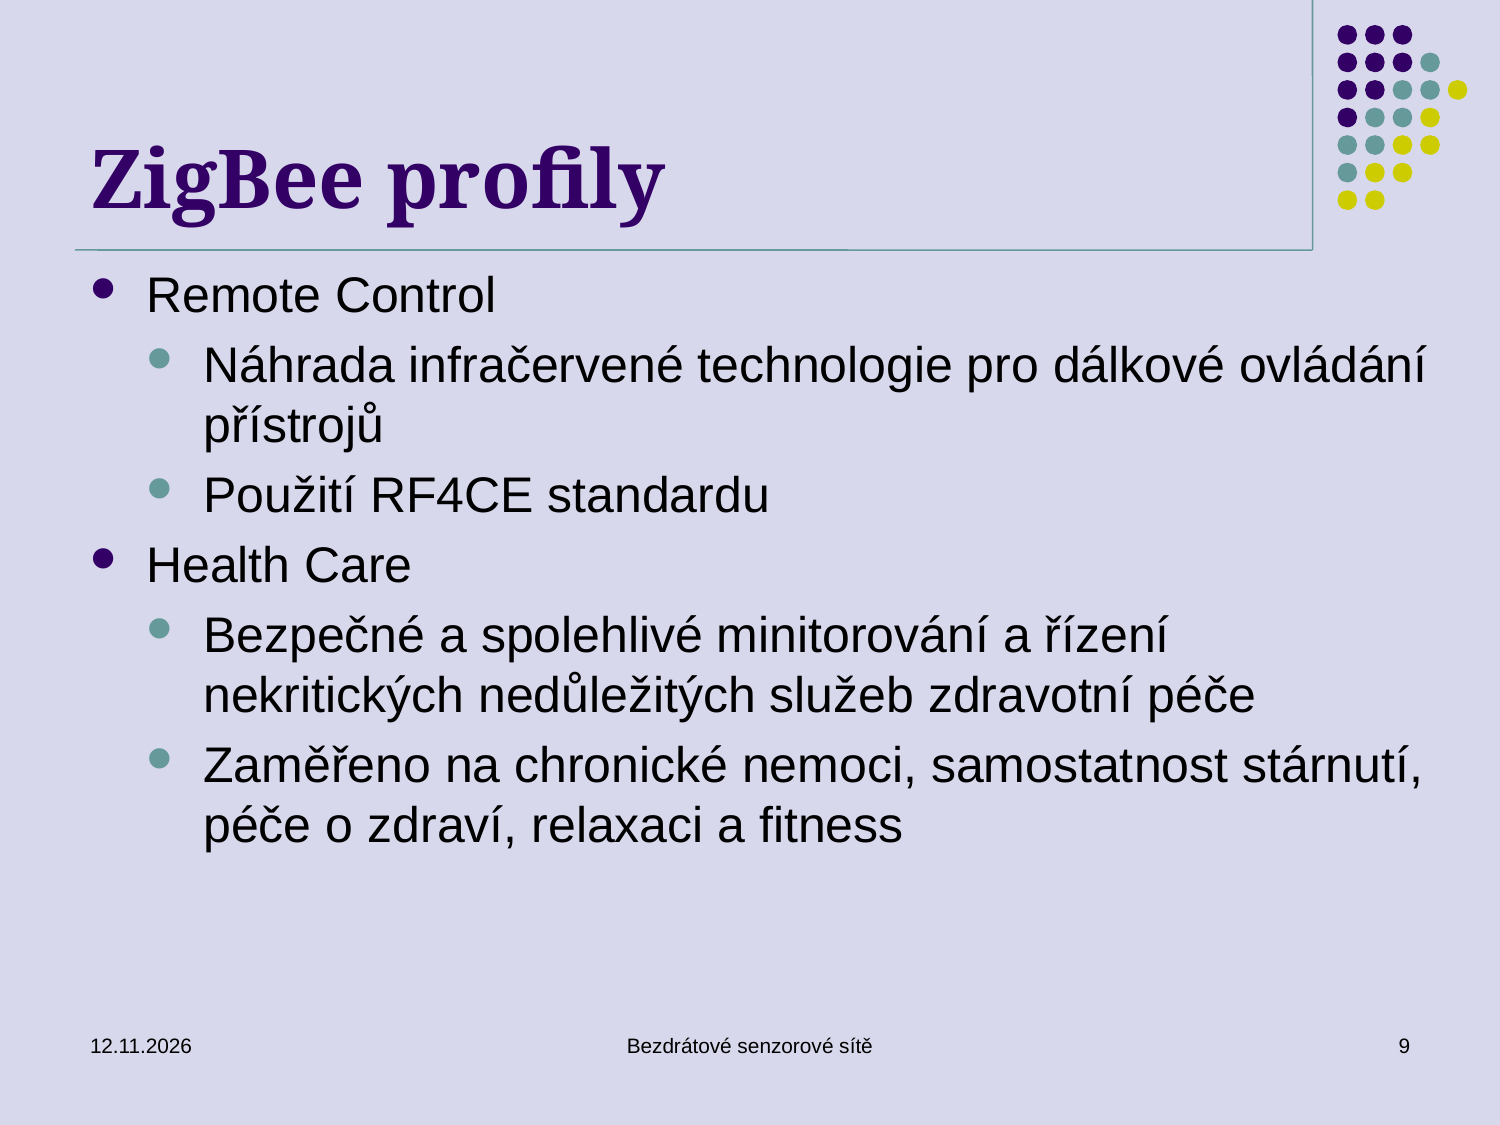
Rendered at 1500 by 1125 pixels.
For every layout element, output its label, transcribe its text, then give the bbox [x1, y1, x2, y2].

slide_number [75, 1025, 425, 1100]
title ZigBee profily [75, 20, 1313, 233]
footer Bezdrátové senzorové sítě [512, 1025, 988, 1100]
slide_number 9 [1074, 1025, 1425, 1100]
list Remote Control Náhrada infračervené technologie pro dálkové ovládání přístrojů Použití RF4CE standardu Health Care Bezpečné a spolehlivé minitorování a řízení nekritických nedůležitých služeb zdravotní péče Zaměřeno na chronické nemoci, samostatnost stárnutí, péče o zdraví, relaxaci a fitness [75, 255, 1459, 980]
